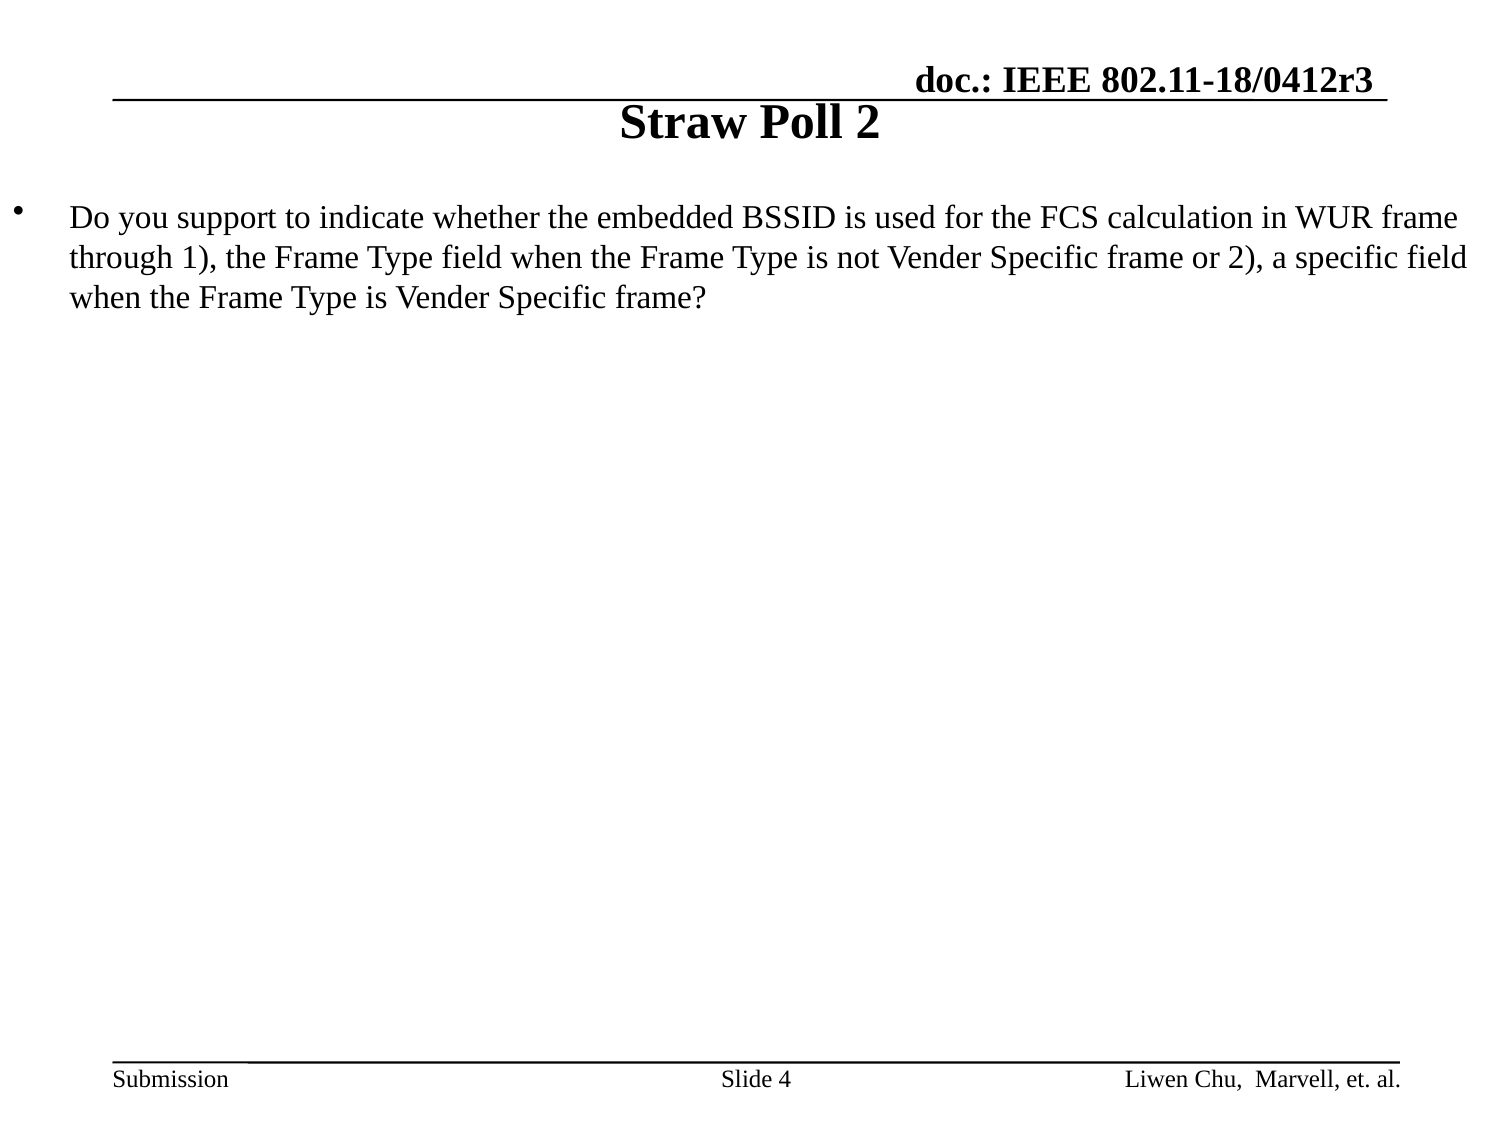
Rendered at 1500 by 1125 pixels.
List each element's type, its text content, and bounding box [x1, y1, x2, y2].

slide_number Slide 4 [720, 1061, 792, 1093]
footer Liwen Chu, Marvell, et. al. [1120, 1061, 1402, 1093]
title Straw Poll 2 [0, 49, 1500, 188]
list Do you support to indicate whether the embedded BSSID is used for the FCS calculation in WUR frame through 1), the Frame Type field when the Frame Type is not Vender Specific frame or 2), a specific field when the Frame Type is Vender Specific frame? [0, 187, 1499, 332]
